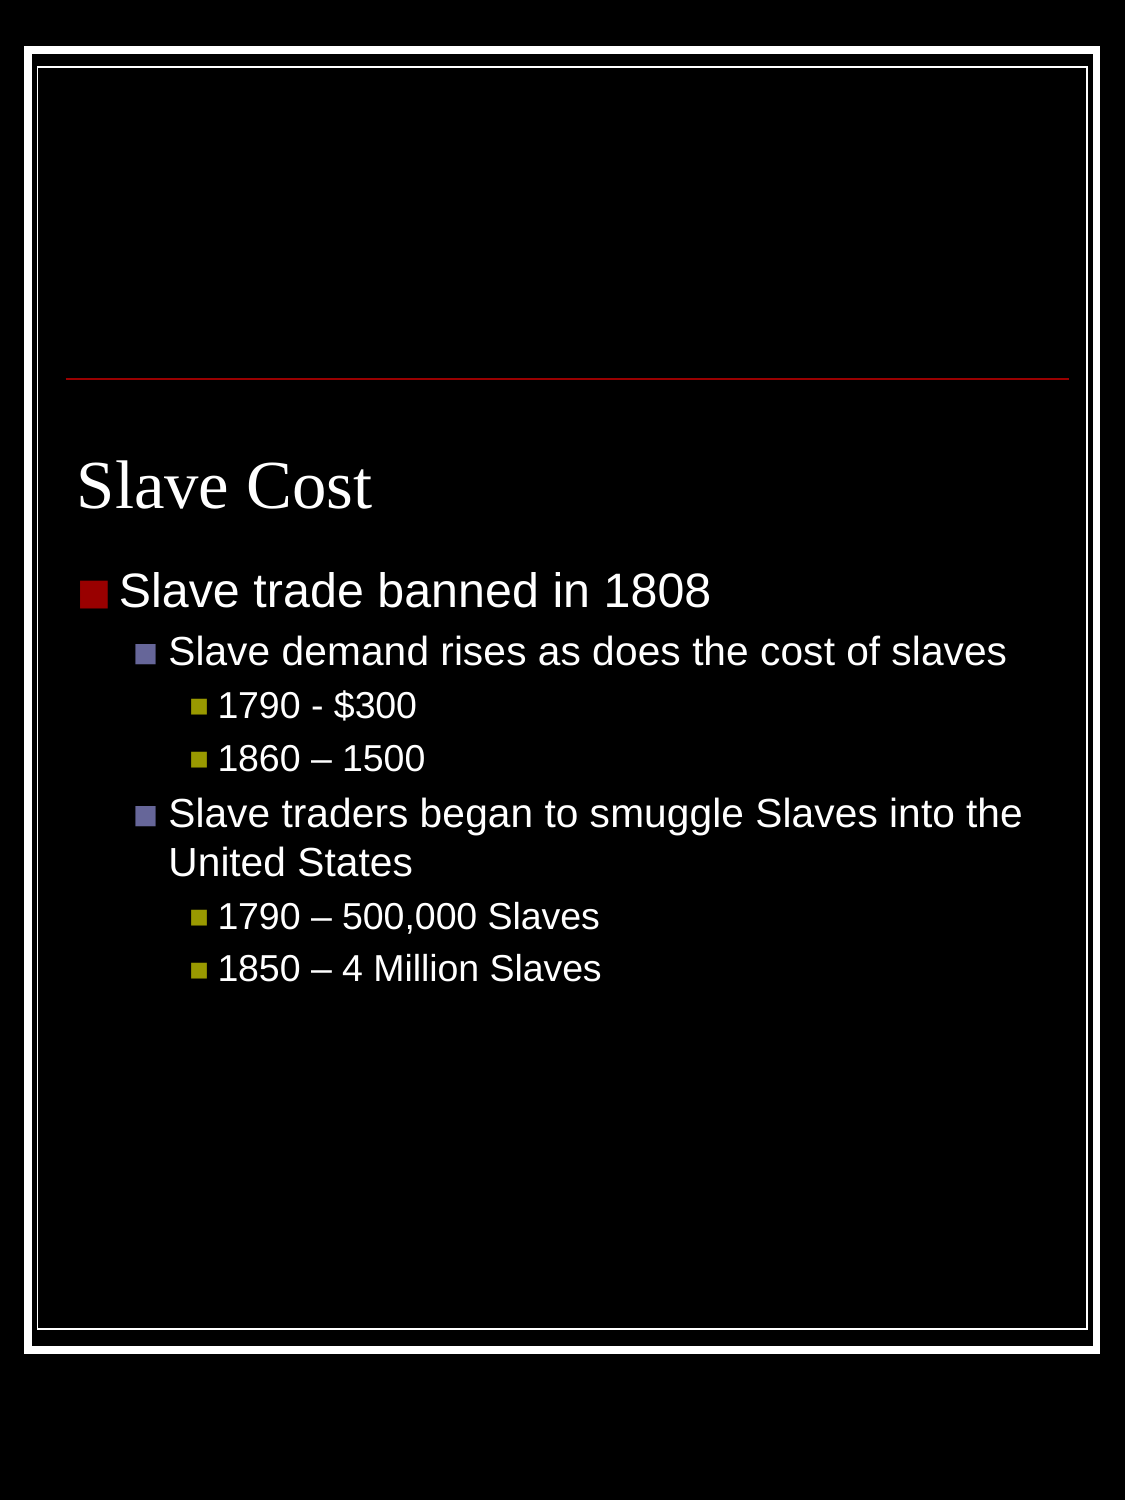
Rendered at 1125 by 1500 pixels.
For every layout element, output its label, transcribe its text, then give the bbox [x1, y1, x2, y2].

title Slave Cost [65, 386, 1069, 527]
list Slave trade banned in 1808 Slave demand rises as does the cost of slaves 1790 - $300 1860 – 1500 Slave traders began to smuggle Slaves into the United States 1790 – 500,000 Slaves 1850 – 4 Million Slaves [65, 553, 1069, 1050]
